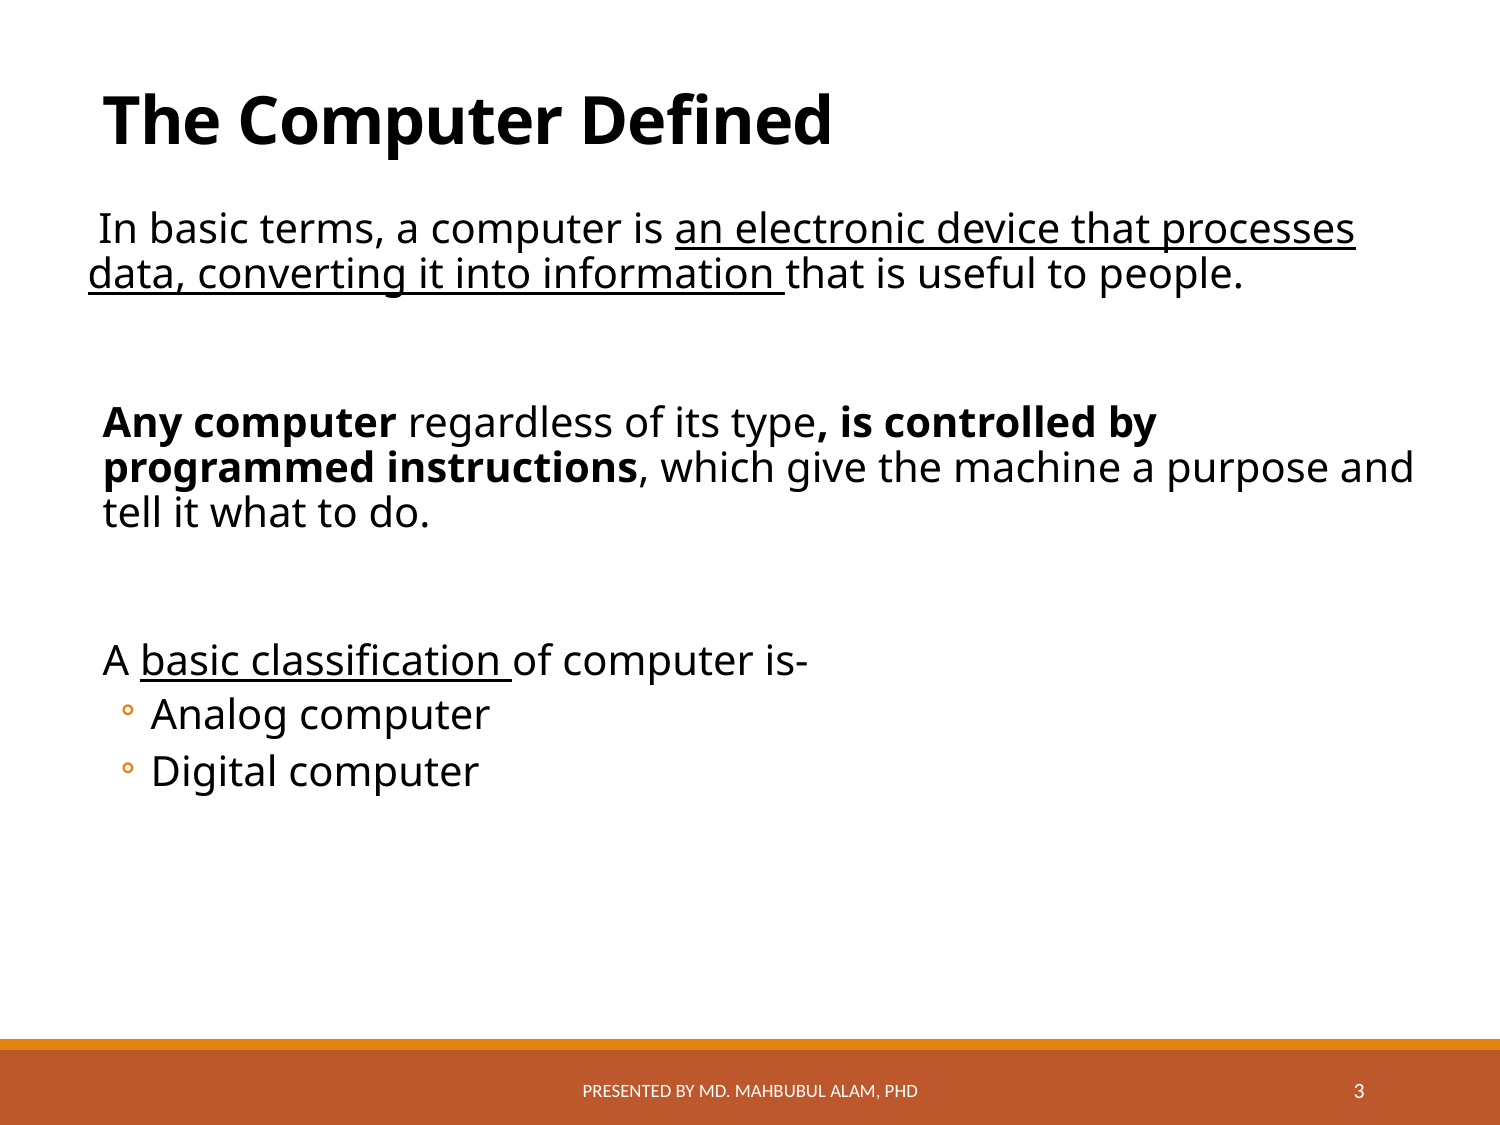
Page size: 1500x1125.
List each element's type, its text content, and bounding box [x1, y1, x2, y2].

footer Presented by Md. Mahbubul Alam, PhD [453, 1059, 1047, 1120]
list In basic terms, a computer is an electronic device that processes data, converting it into information that is useful to people. Any computer regardless of its type, is controlled by programmed instructions, which give the machine a purpose and tell it what to do. A basic classification of computer is- Analog computer Digital computer [87, 200, 1438, 1000]
title The Computer Defined [87, 62, 1373, 166]
slide_number 3 [1218, 1059, 1380, 1120]
